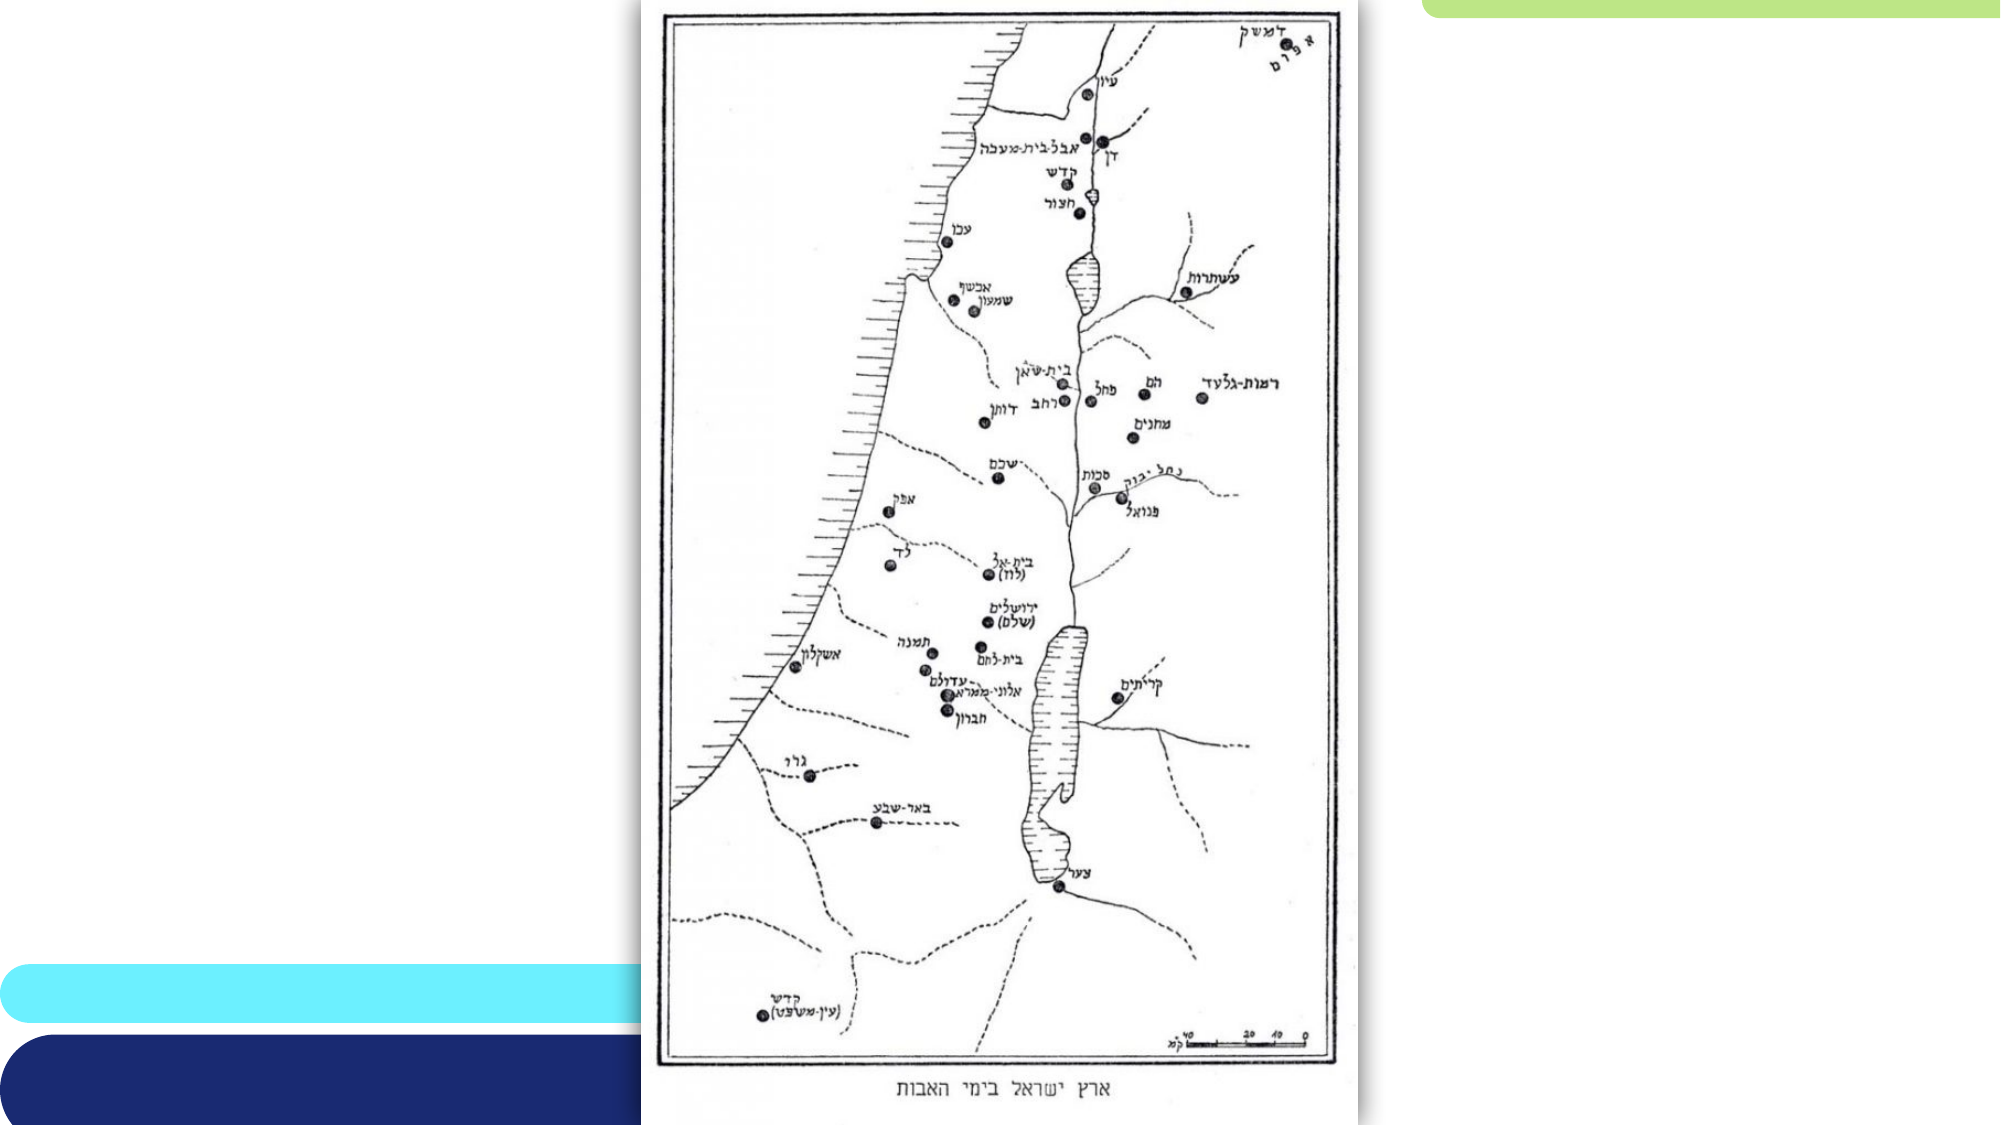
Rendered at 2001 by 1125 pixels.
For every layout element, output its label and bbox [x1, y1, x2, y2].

list [641, 0, 1358, 1125]
